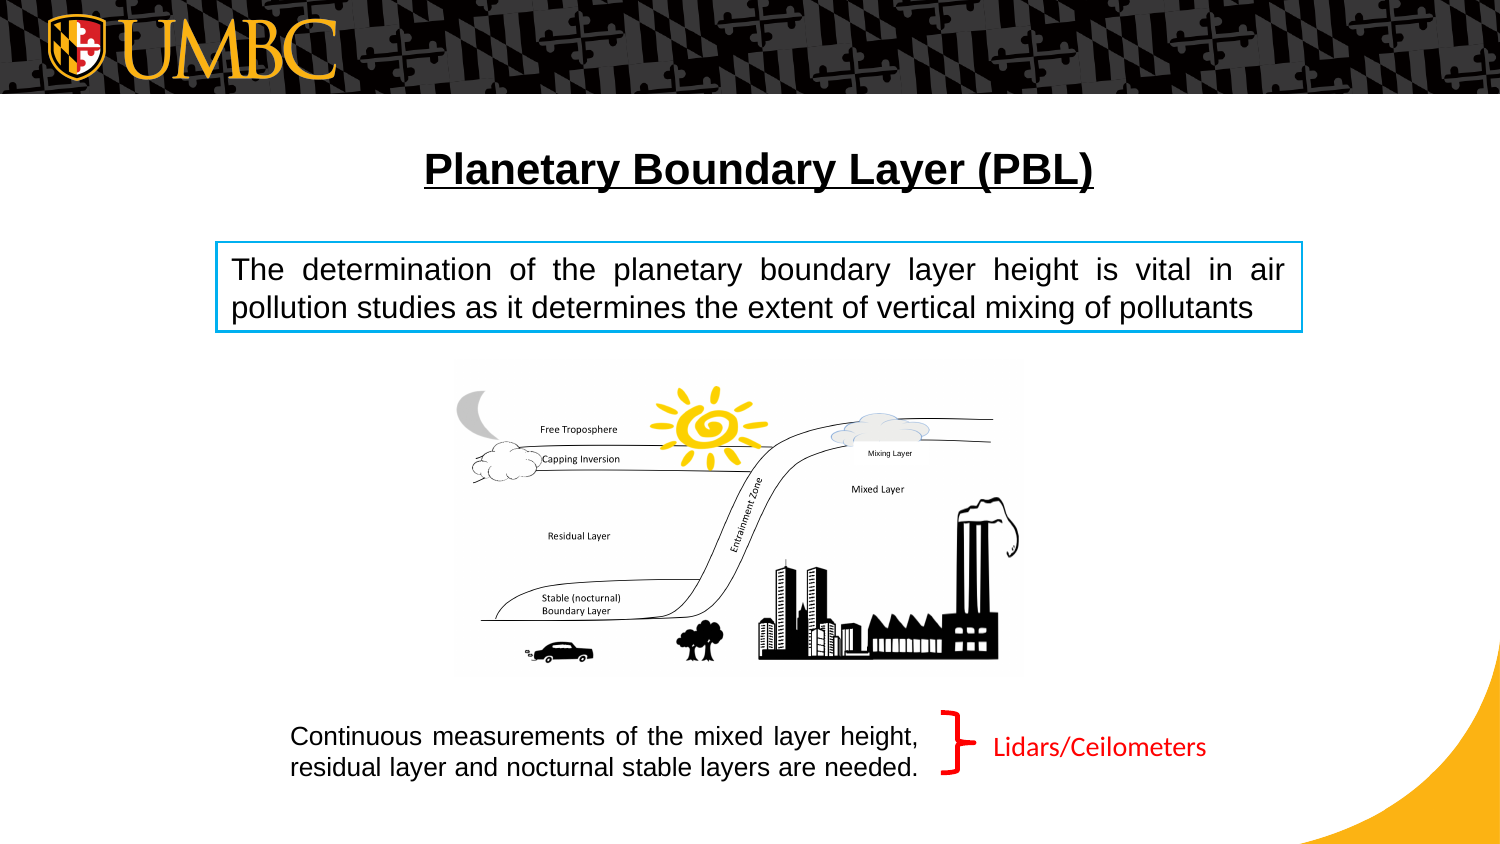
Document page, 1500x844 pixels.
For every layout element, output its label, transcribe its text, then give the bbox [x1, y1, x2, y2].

picture [0, 0, 1500, 94]
picture [454, 358, 1025, 677]
text_box Lidars/Ceilometers [978, 720, 1222, 770]
picture [1299, 639, 1500, 844]
list Continuous measurements of the mixed layer height, residual layer and nocturnal stable layers are needed. [274, 711, 934, 796]
text_box The determination of the planetary boundary layer height is vital in air pollution studies as it determines the extent of vertical mixing of pollutants [216, 242, 1302, 332]
text_box Planetary Boundary Layer (PBL) [409, 133, 1110, 201]
text_box [940, 711, 975, 774]
